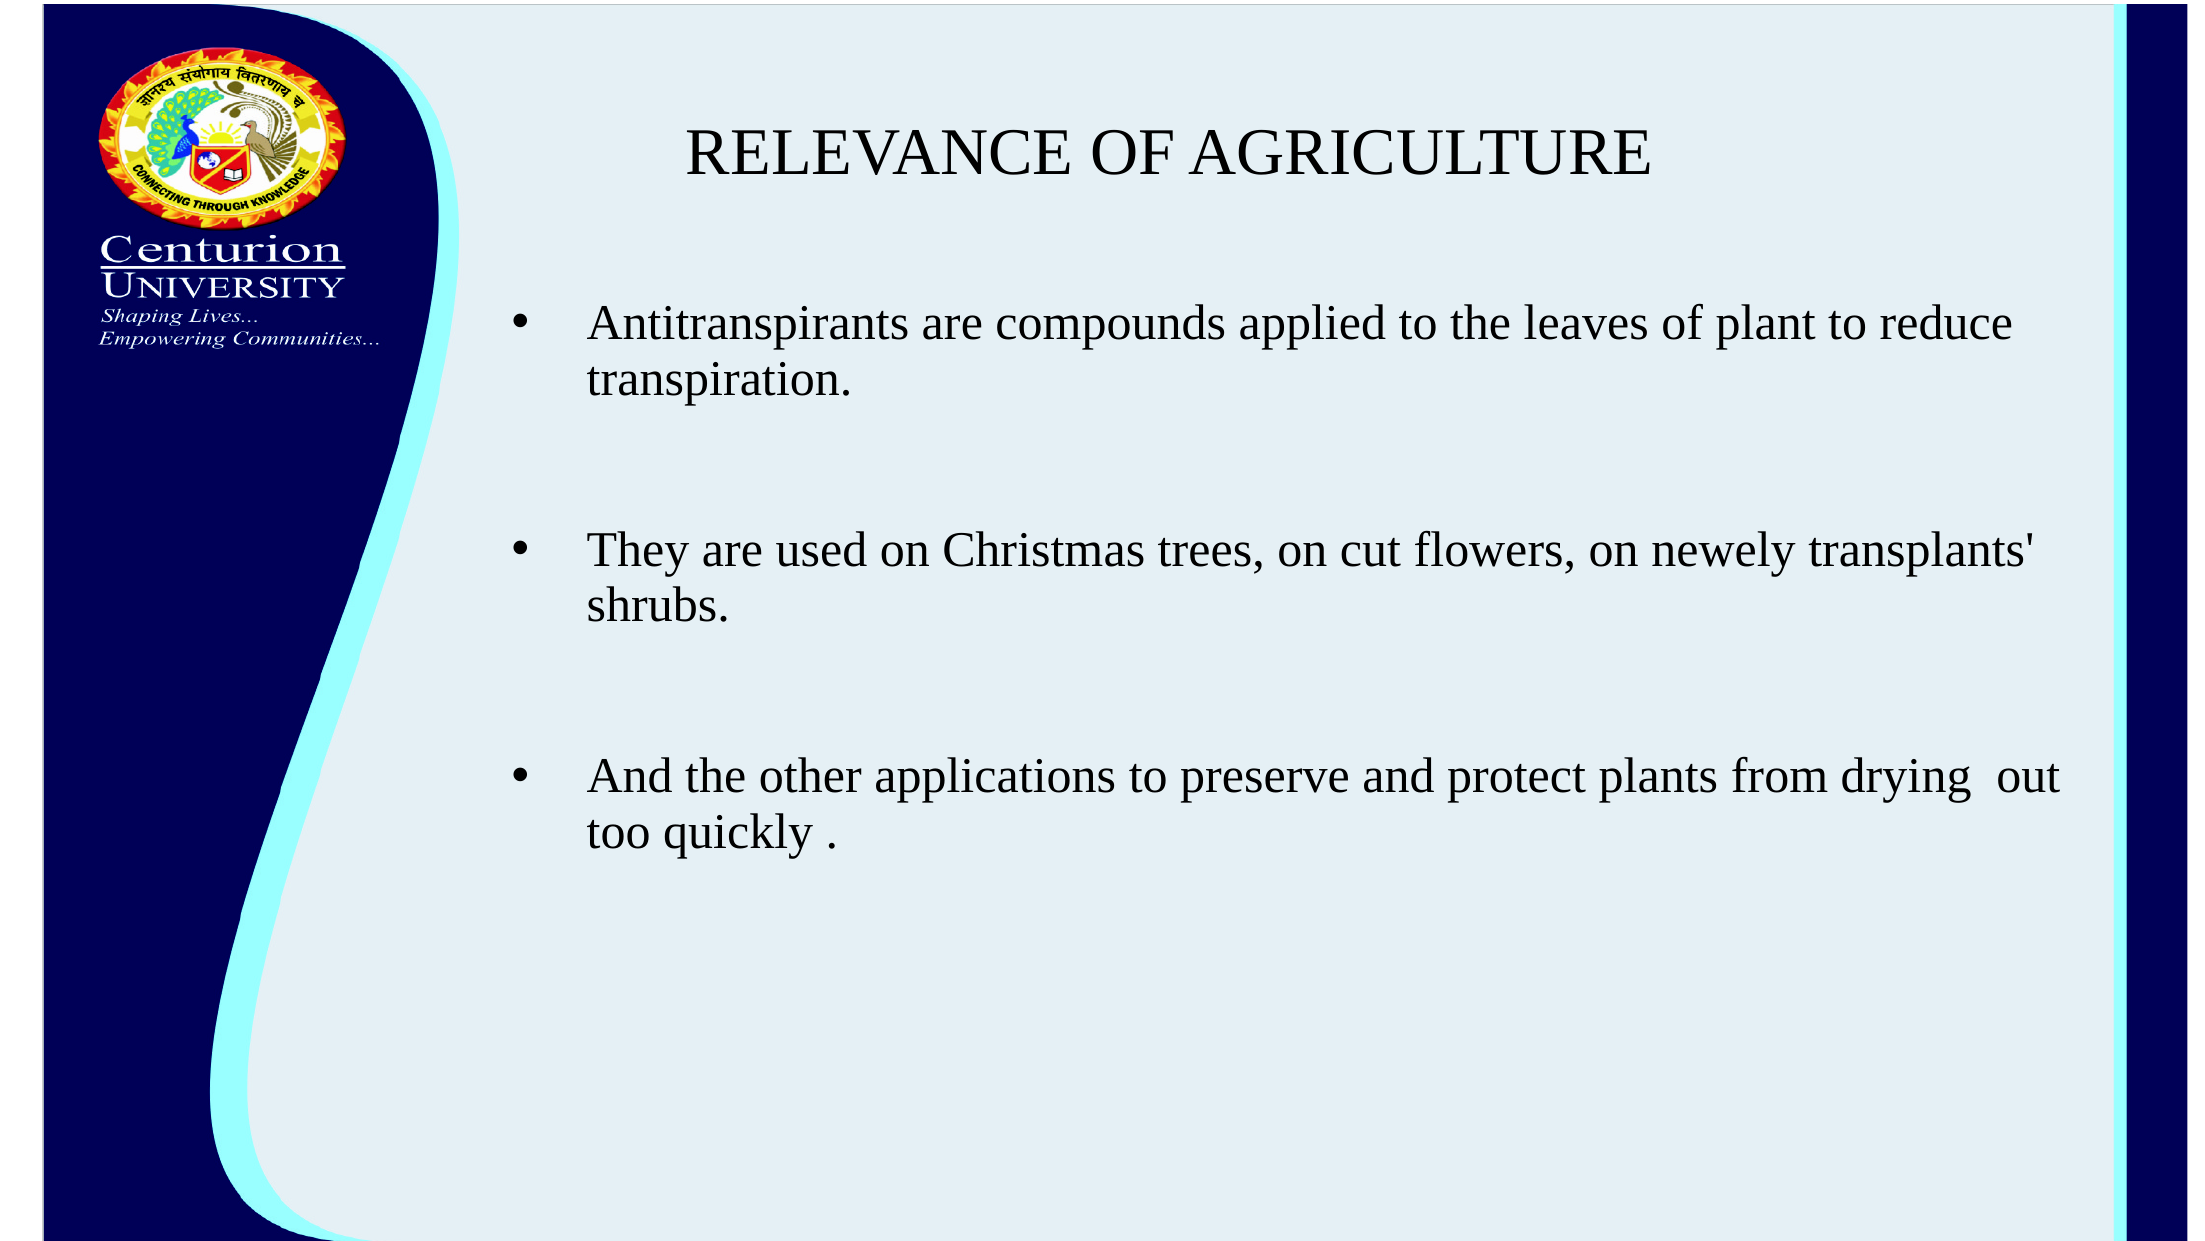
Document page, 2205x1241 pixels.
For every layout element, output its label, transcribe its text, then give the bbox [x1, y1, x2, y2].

title RELEVANCE OF AGRICULTURE [263, 49, 2093, 256]
picture [42, 4, 2188, 1241]
list Antitranspirants are compounds applied to the leaves of plant to reduce transpiration. They are used on Christmas trees, on cut flowers, on newely transplants' shrubs. And the other applications to preserve and protect plants from drying out too quickly . [511, 290, 2093, 1009]
